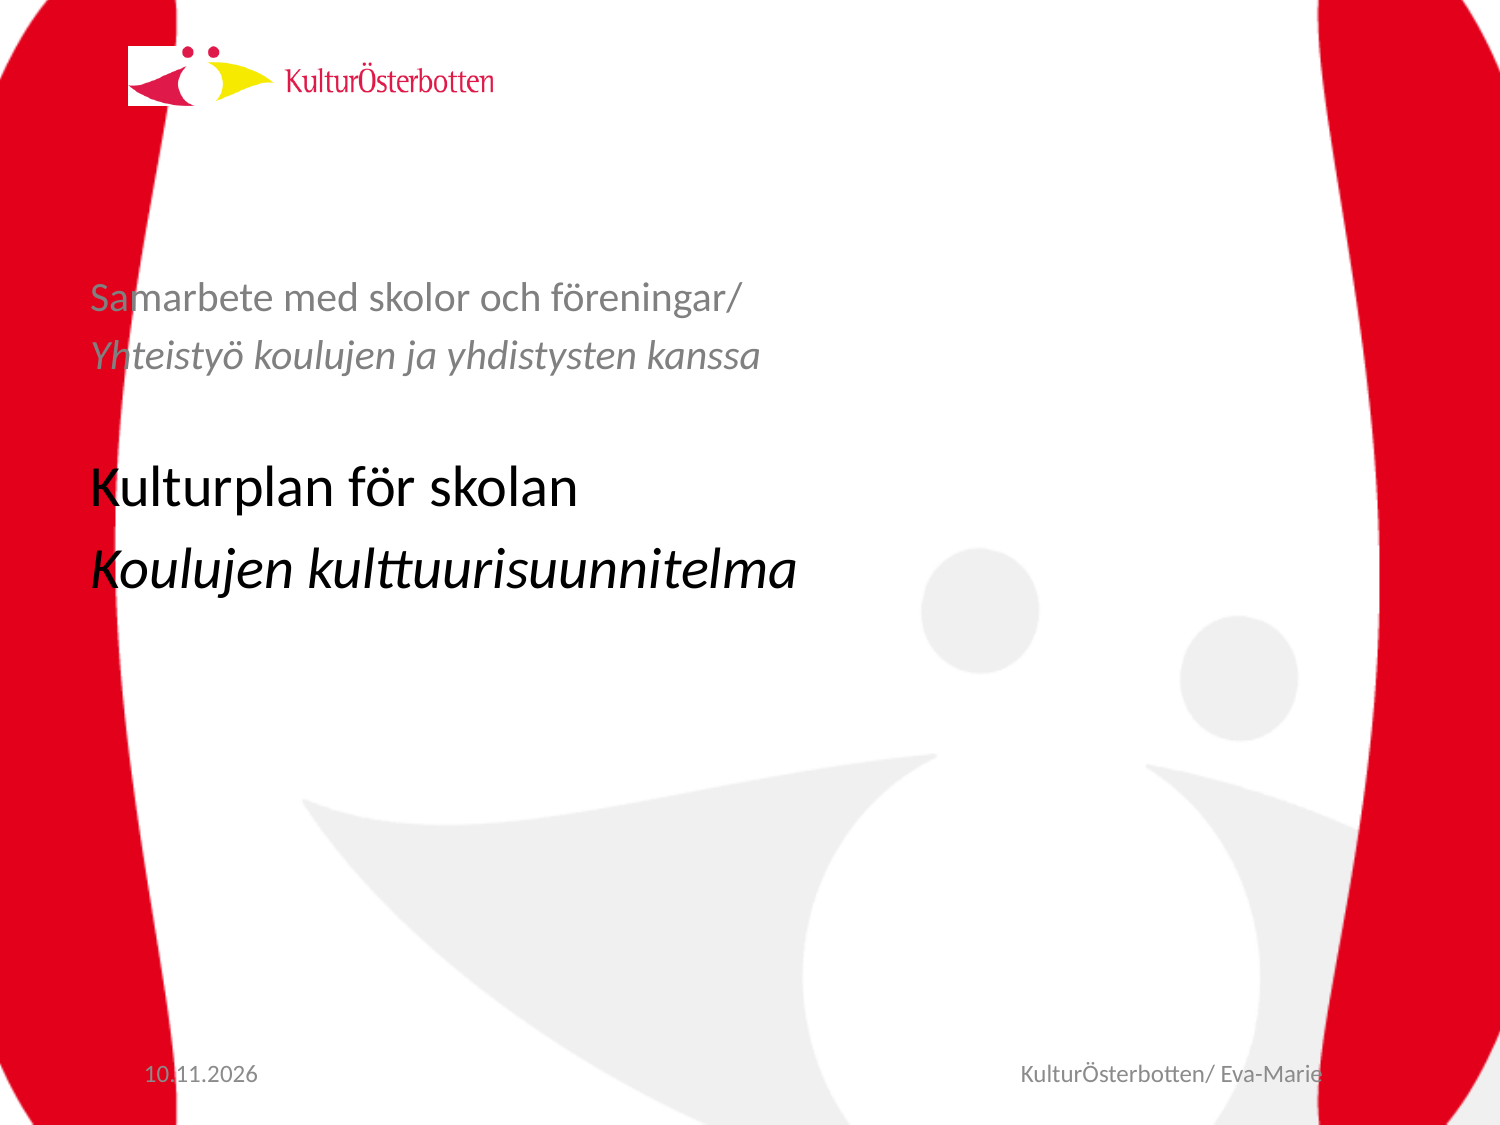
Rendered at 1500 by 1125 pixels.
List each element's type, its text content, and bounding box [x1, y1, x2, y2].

footer KulturÖsterbotten/ Eva-Marie [925, 1042, 1425, 1103]
list Samarbete med skolor och föreningar/ Yhteistyö koulujen ja yhdistysten kanssa Kulturplan för skolan Koulujen kulttuurisuunnitelma [74, 262, 1259, 1006]
picture [0, 0, 1500, 1125]
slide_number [128, 1042, 479, 1103]
